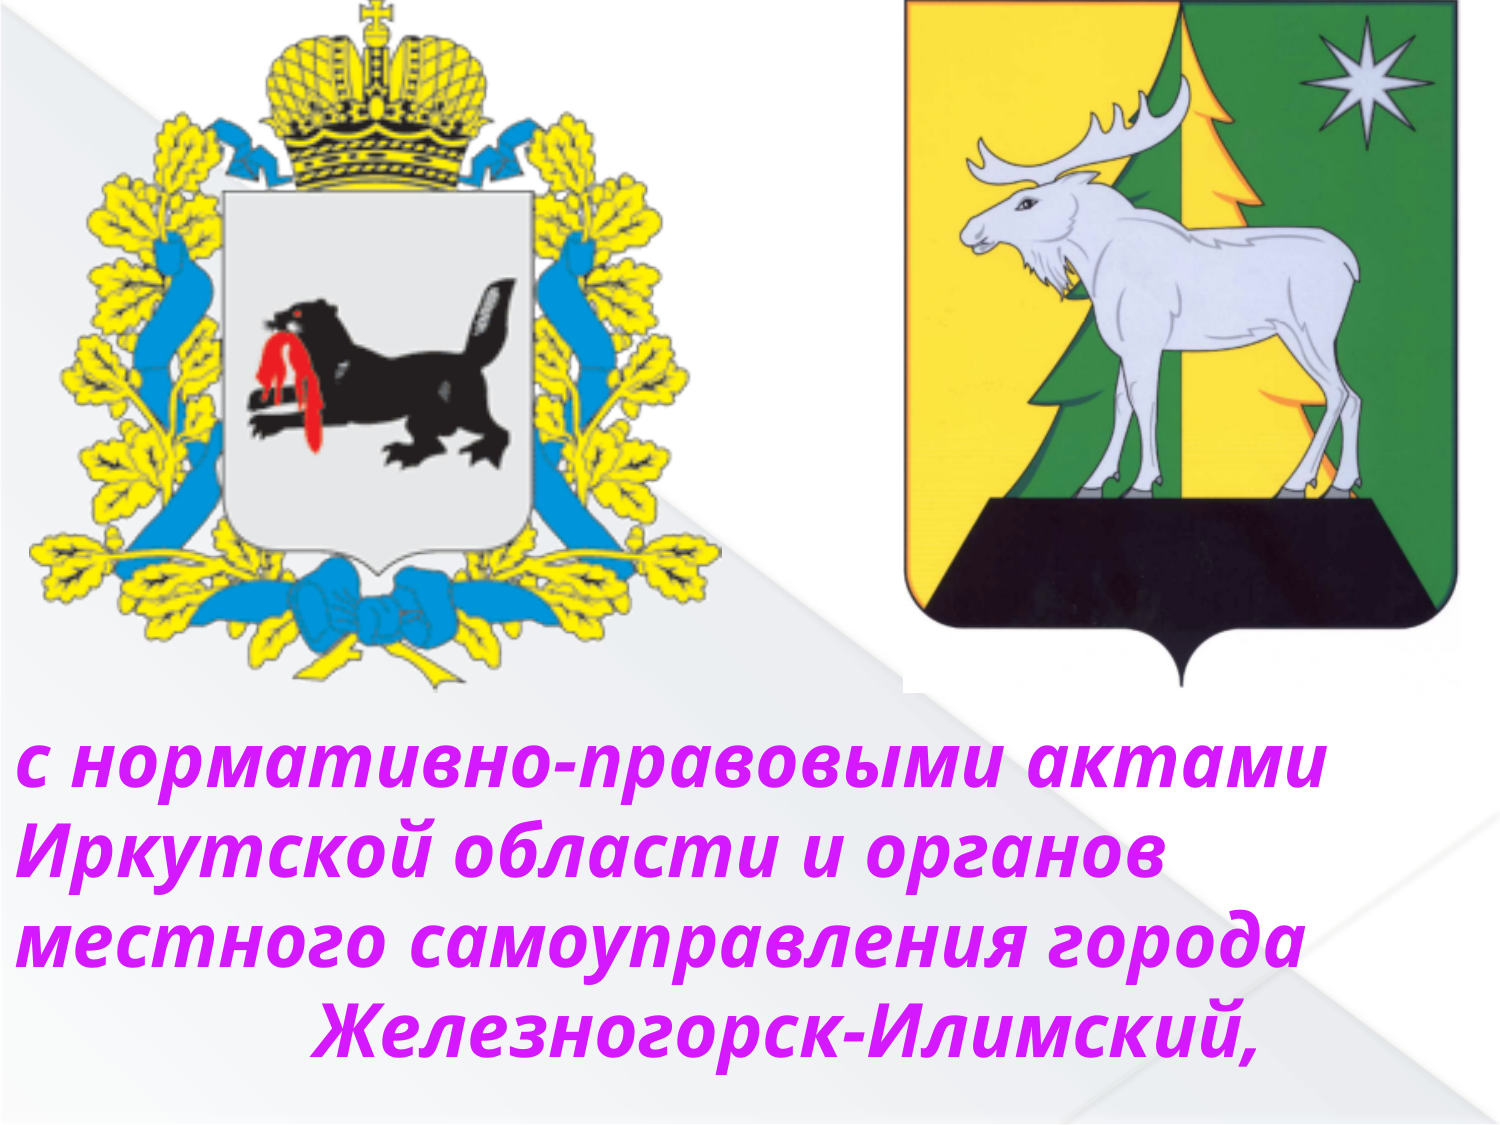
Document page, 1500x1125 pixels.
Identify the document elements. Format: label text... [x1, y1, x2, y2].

text_box с нормативно-правовыми актами Иркутской области и органов местного самоуправления города Железногорск-Илимский, [0, 656, 1500, 1125]
picture [903, 0, 1461, 693]
picture [29, 0, 722, 693]
